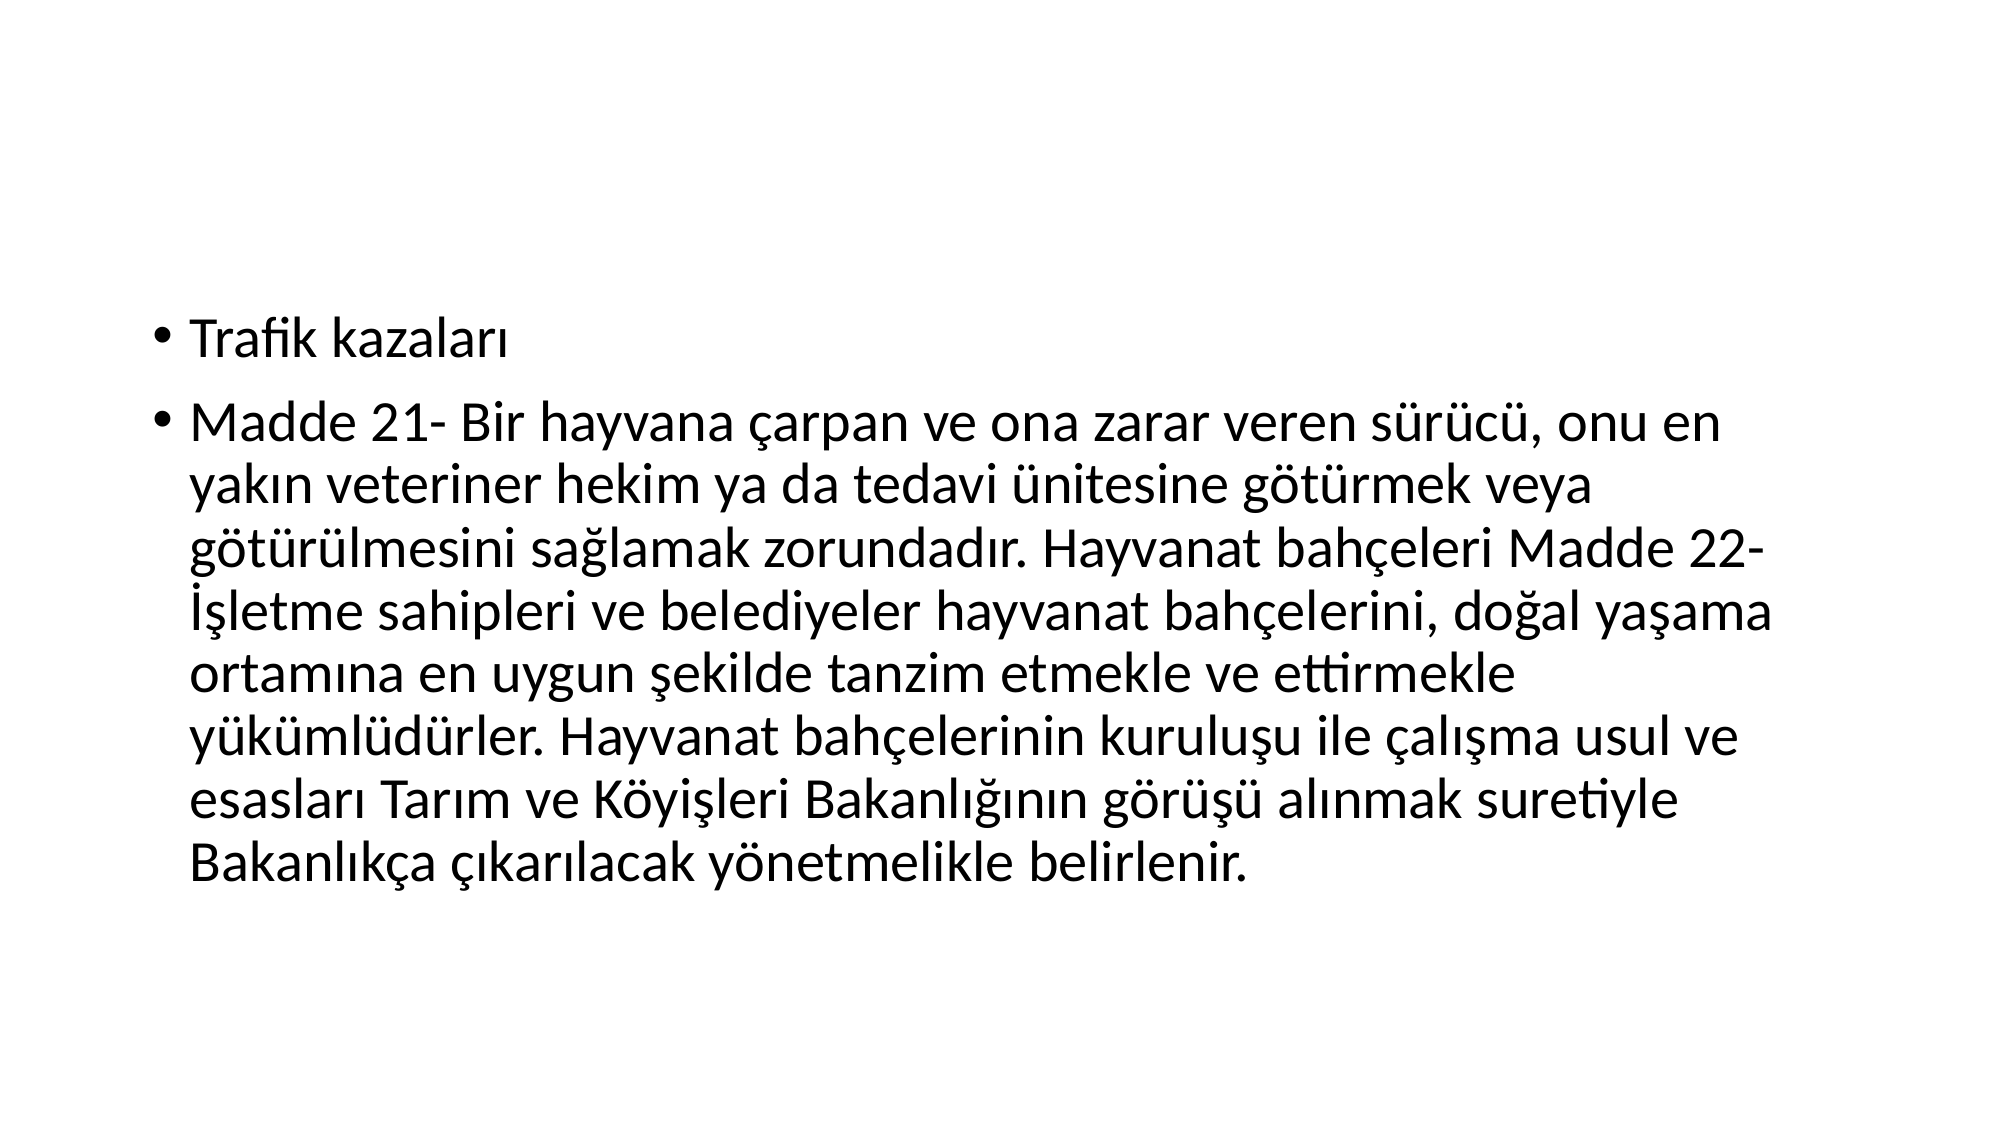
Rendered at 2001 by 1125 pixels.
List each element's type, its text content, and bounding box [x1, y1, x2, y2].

list Trafik kazaları Madde 21- Bir hayvana çarpan ve ona zarar veren sürücü, onu en yakın veteriner hekim ya da tedavi ünitesine götürmek veya götürülmesini sağlamak zorundadır. Hayvanat bahçeleri Madde 22- İşletme sahipleri ve belediyeler hayvanat bahçelerini, doğal yaşama ortamına en uygun şekilde tanzim etmekle ve ettirmekle yükümlüdürler. Hayvanat bahçelerinin kuruluşu ile çalışma usul ve esasları Tarım ve Köyişleri Bakanlığının görüşü alınmak suretiyle Bakanlıkça çıkarılacak yönetmelikle belirlenir. [137, 299, 1863, 1014]
